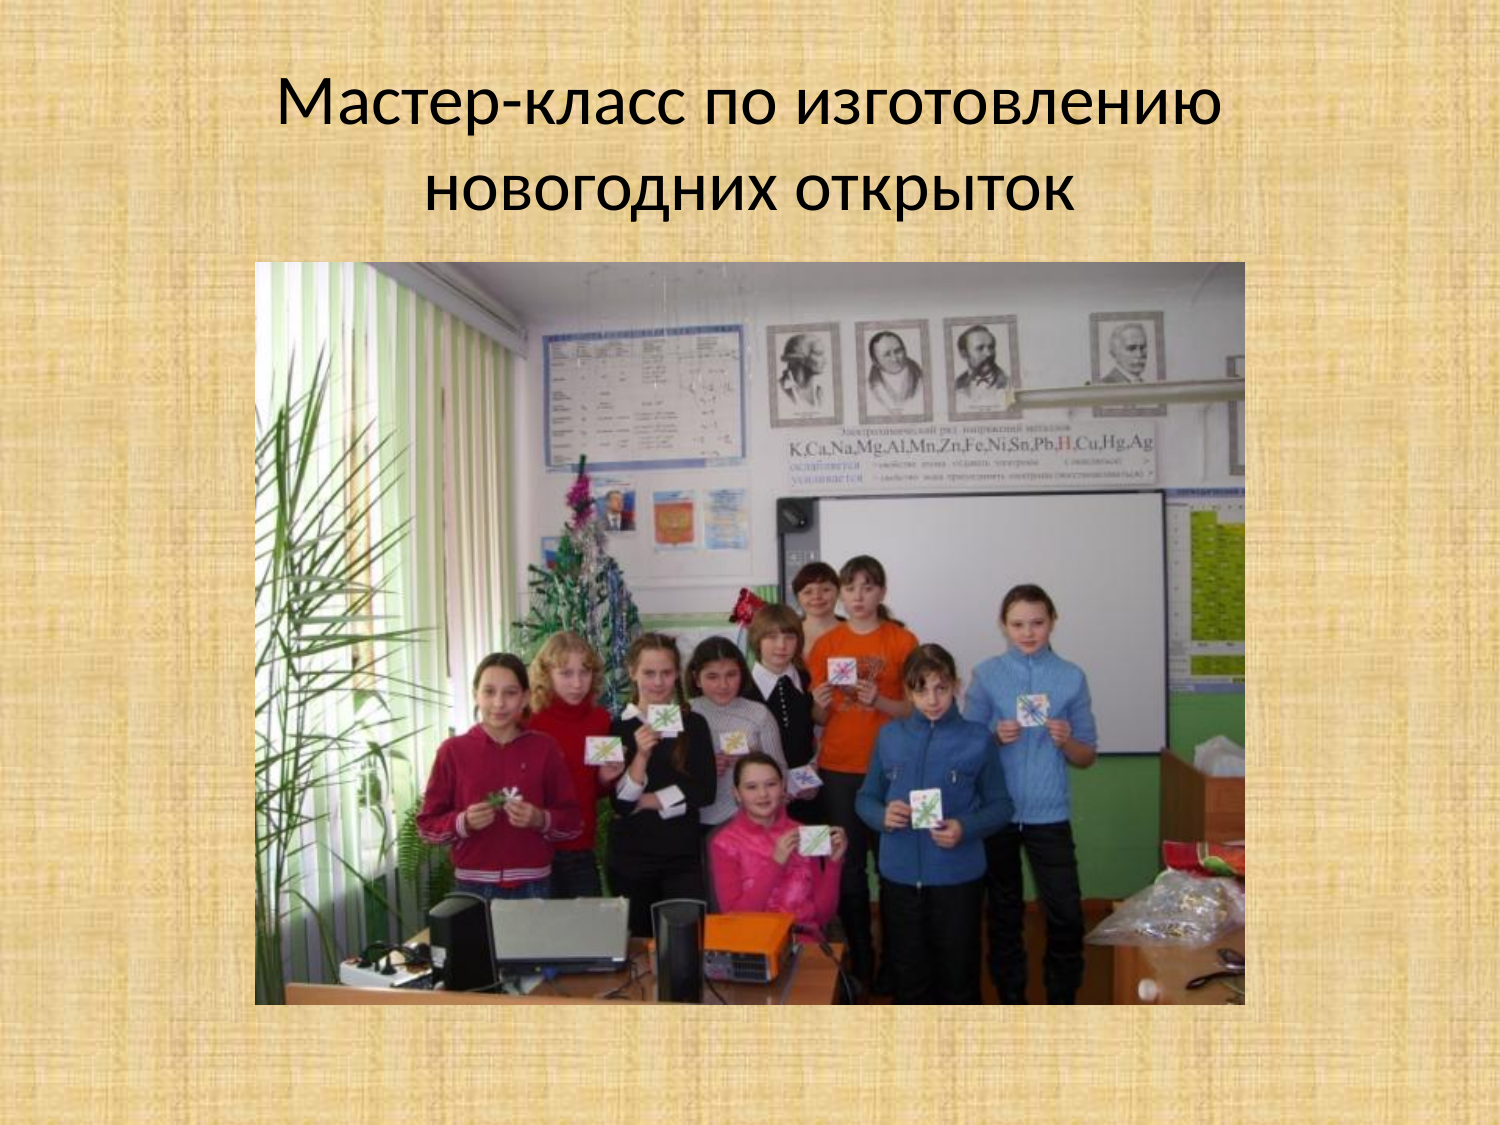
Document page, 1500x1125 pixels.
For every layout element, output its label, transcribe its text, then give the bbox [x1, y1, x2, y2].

picture [0, 0, 1500, 1125]
title Мастер-класс по изготовлению новогодних открыток [75, 45, 1425, 233]
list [254, 262, 1246, 1006]
